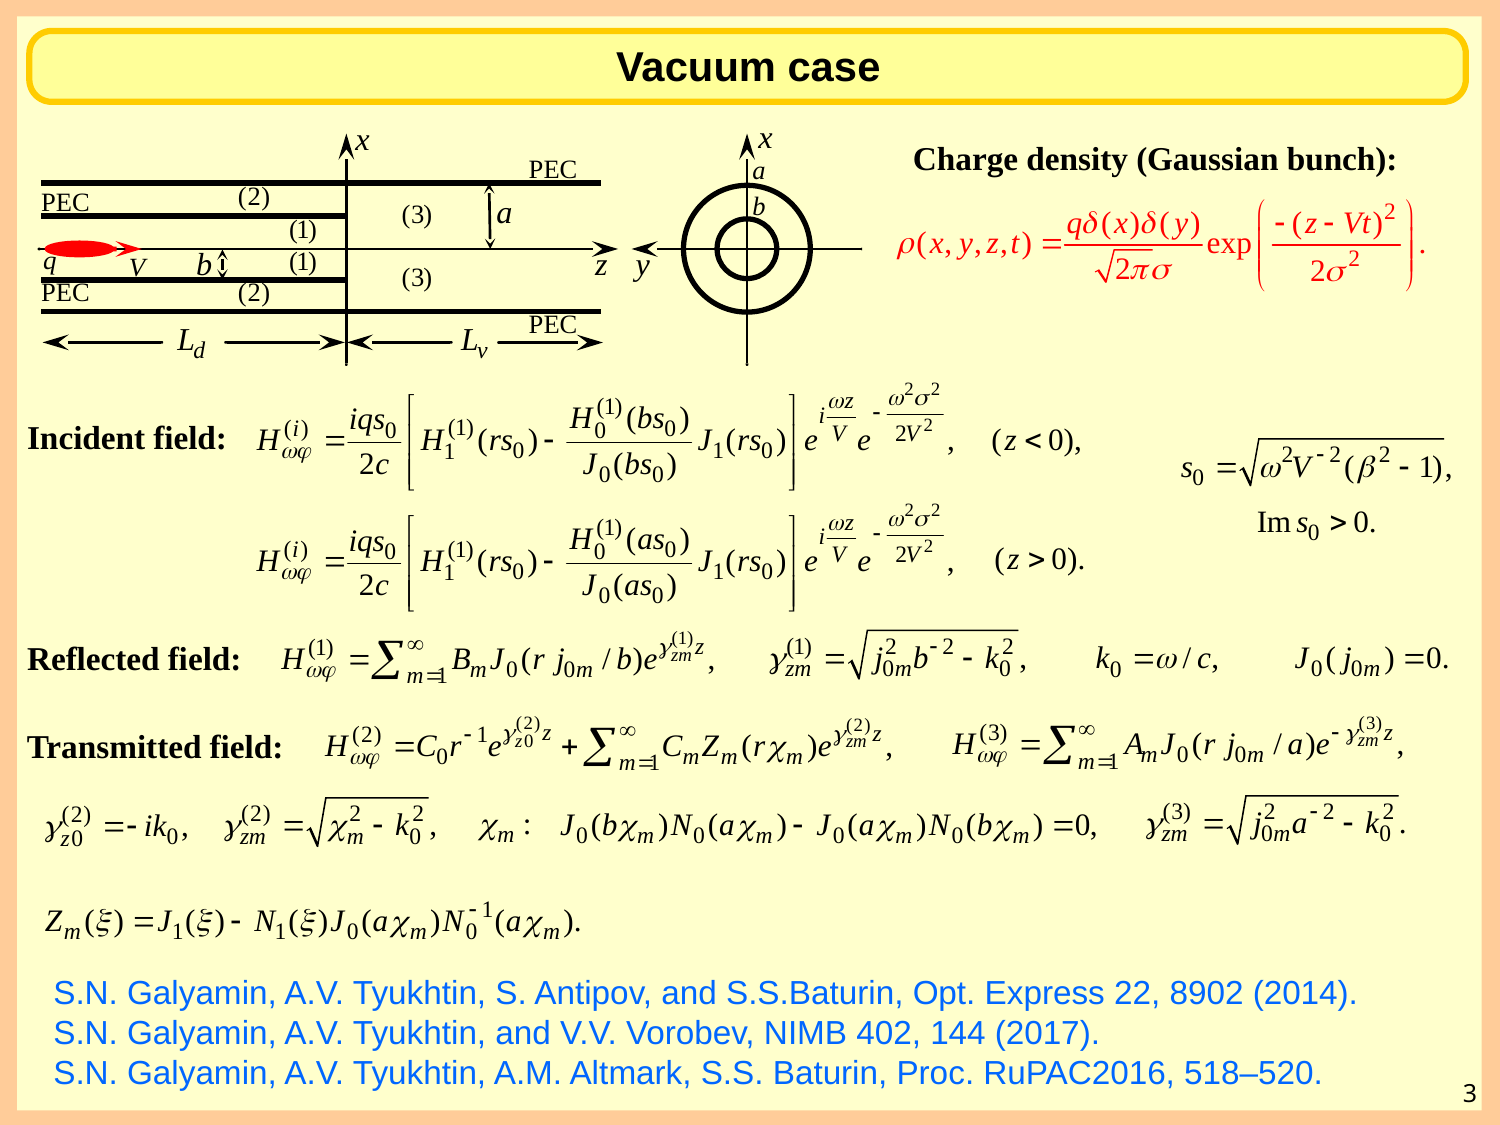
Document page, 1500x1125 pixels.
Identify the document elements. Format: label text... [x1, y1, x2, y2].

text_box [889, 128, 1434, 300]
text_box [29, 30, 1467, 103]
picture [35, 126, 863, 368]
text_box S.N. Galyamin, A.V. Tyukhtin, S. Antipov, and S.S.Baturin, Opt. Express 22, 8902 (2014). S.N. Galyamin, A.V. Tyukhtin, and V.V. Vorobev, NIMB 402, 144 (2017). S.N. Galyamin, A.V. Tyukhtin, A.M. Altmark, S.S. Baturin, Proc. RuPAC2016, 518–520. [38, 964, 1434, 1099]
slide_number 3 [1179, 1044, 1493, 1119]
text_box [11, 371, 1459, 619]
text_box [11, 621, 1457, 947]
